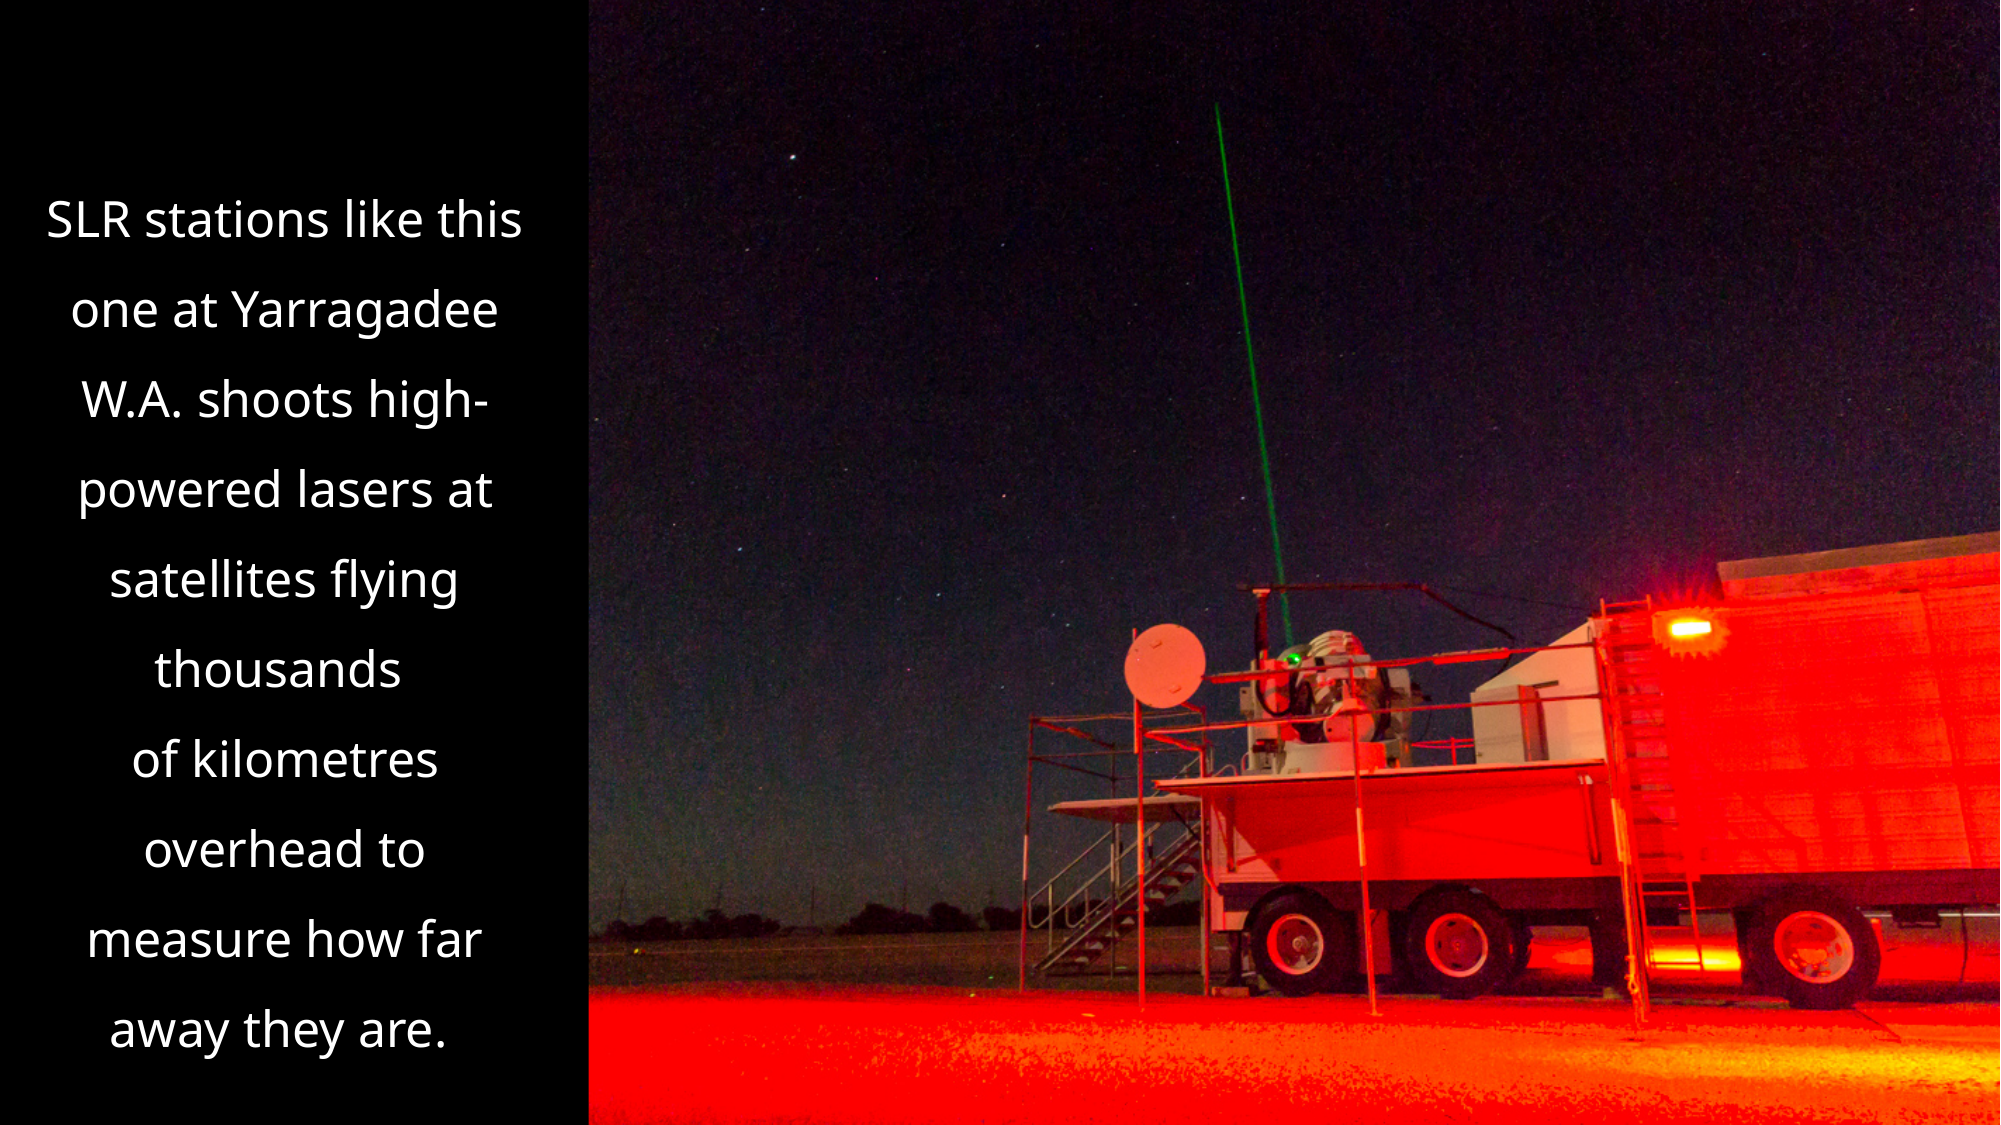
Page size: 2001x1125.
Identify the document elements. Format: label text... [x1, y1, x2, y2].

text_box SLR stations like this one at Yarragadee W.A. shoots high-powered lasers at satellites flying thousands of kilometres overhead to measure how far away they are. [29, 59, 541, 1125]
picture [588, 0, 2000, 1125]
